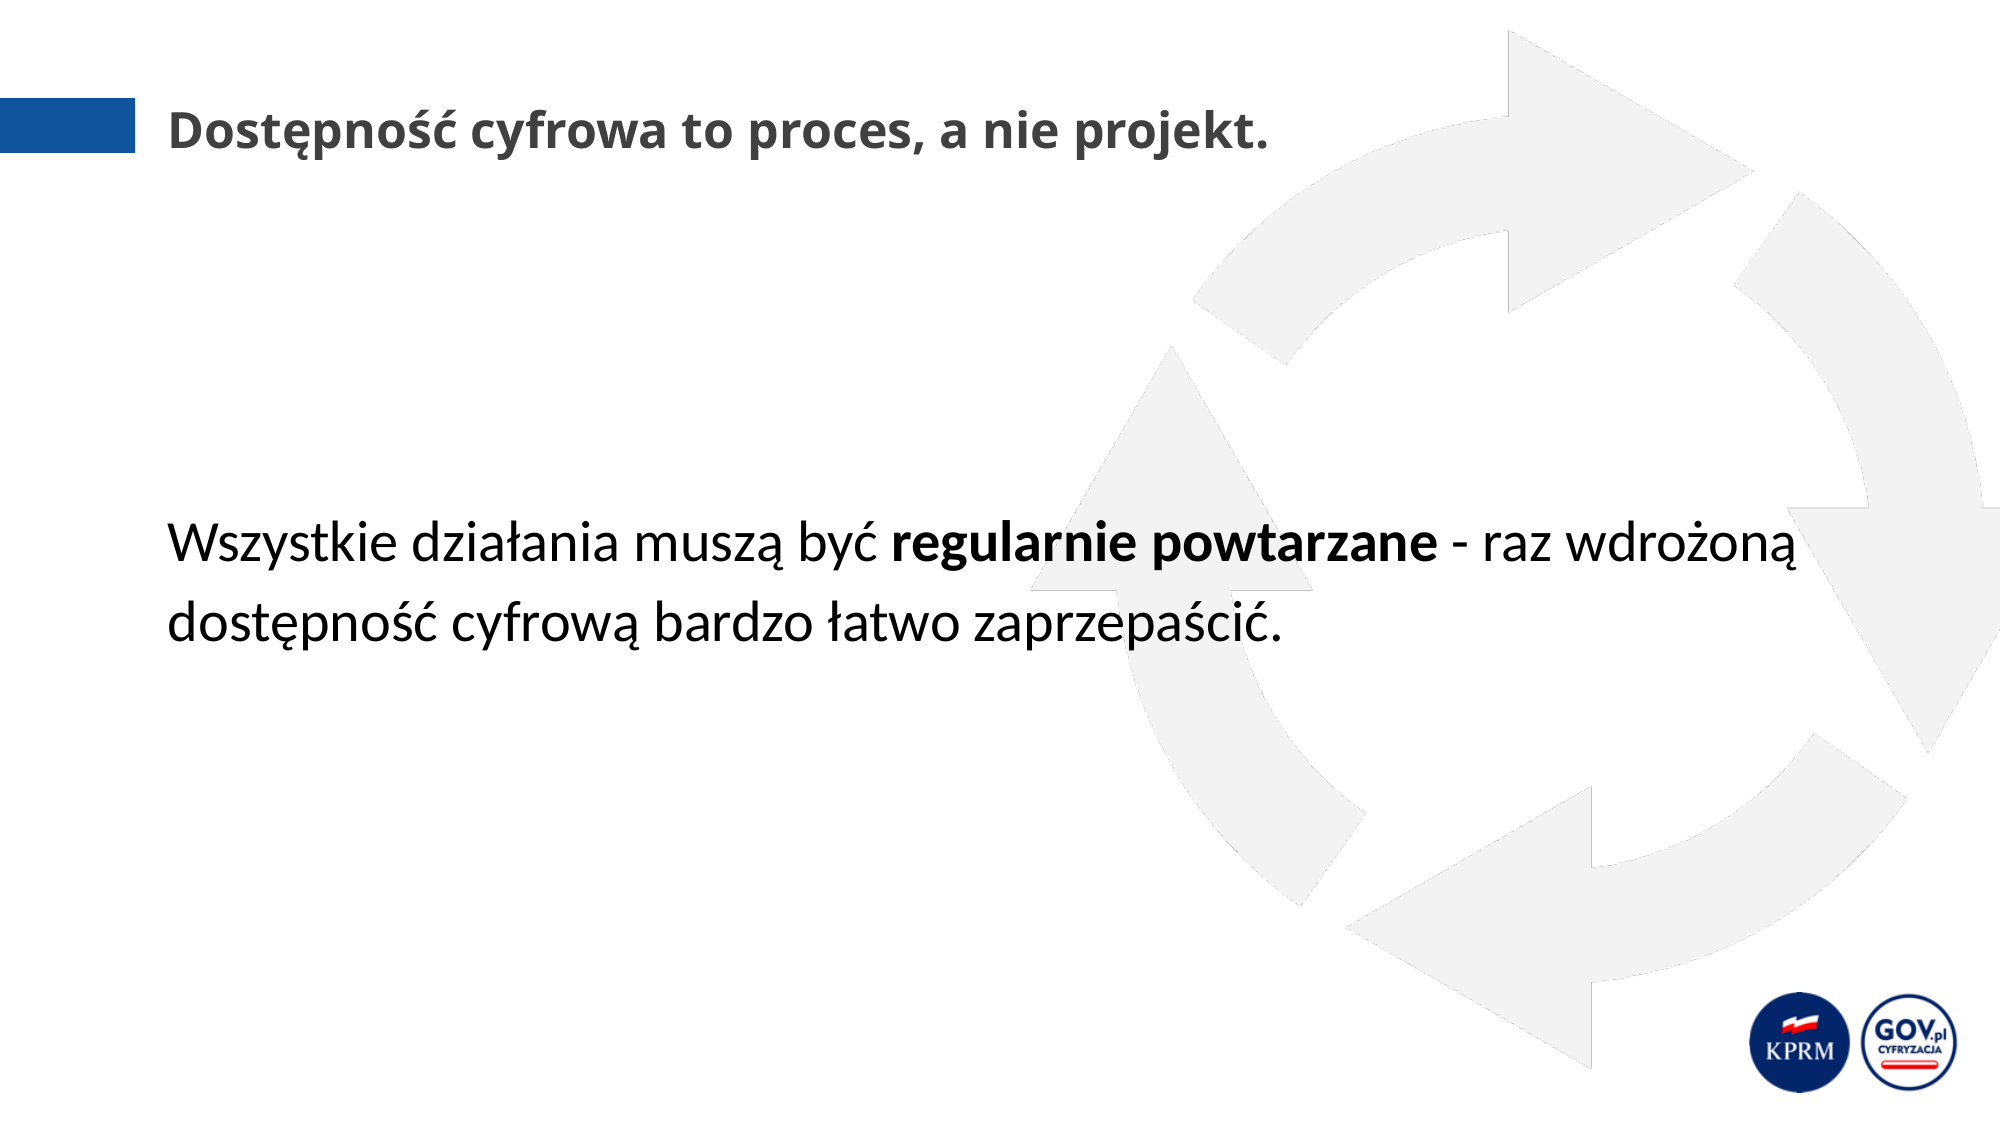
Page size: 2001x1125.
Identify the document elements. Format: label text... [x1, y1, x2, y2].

text_box Wszystkie działania muszą być regularnie powtarzane - raz wdrożoną dostępność cyfrową bardzo łatwo zaprzepaścić. [152, 485, 980, 671]
title Dostępność cyfrowa to proces, a nie projekt. [152, 98, 980, 211]
picture [980, 0, 2000, 1101]
